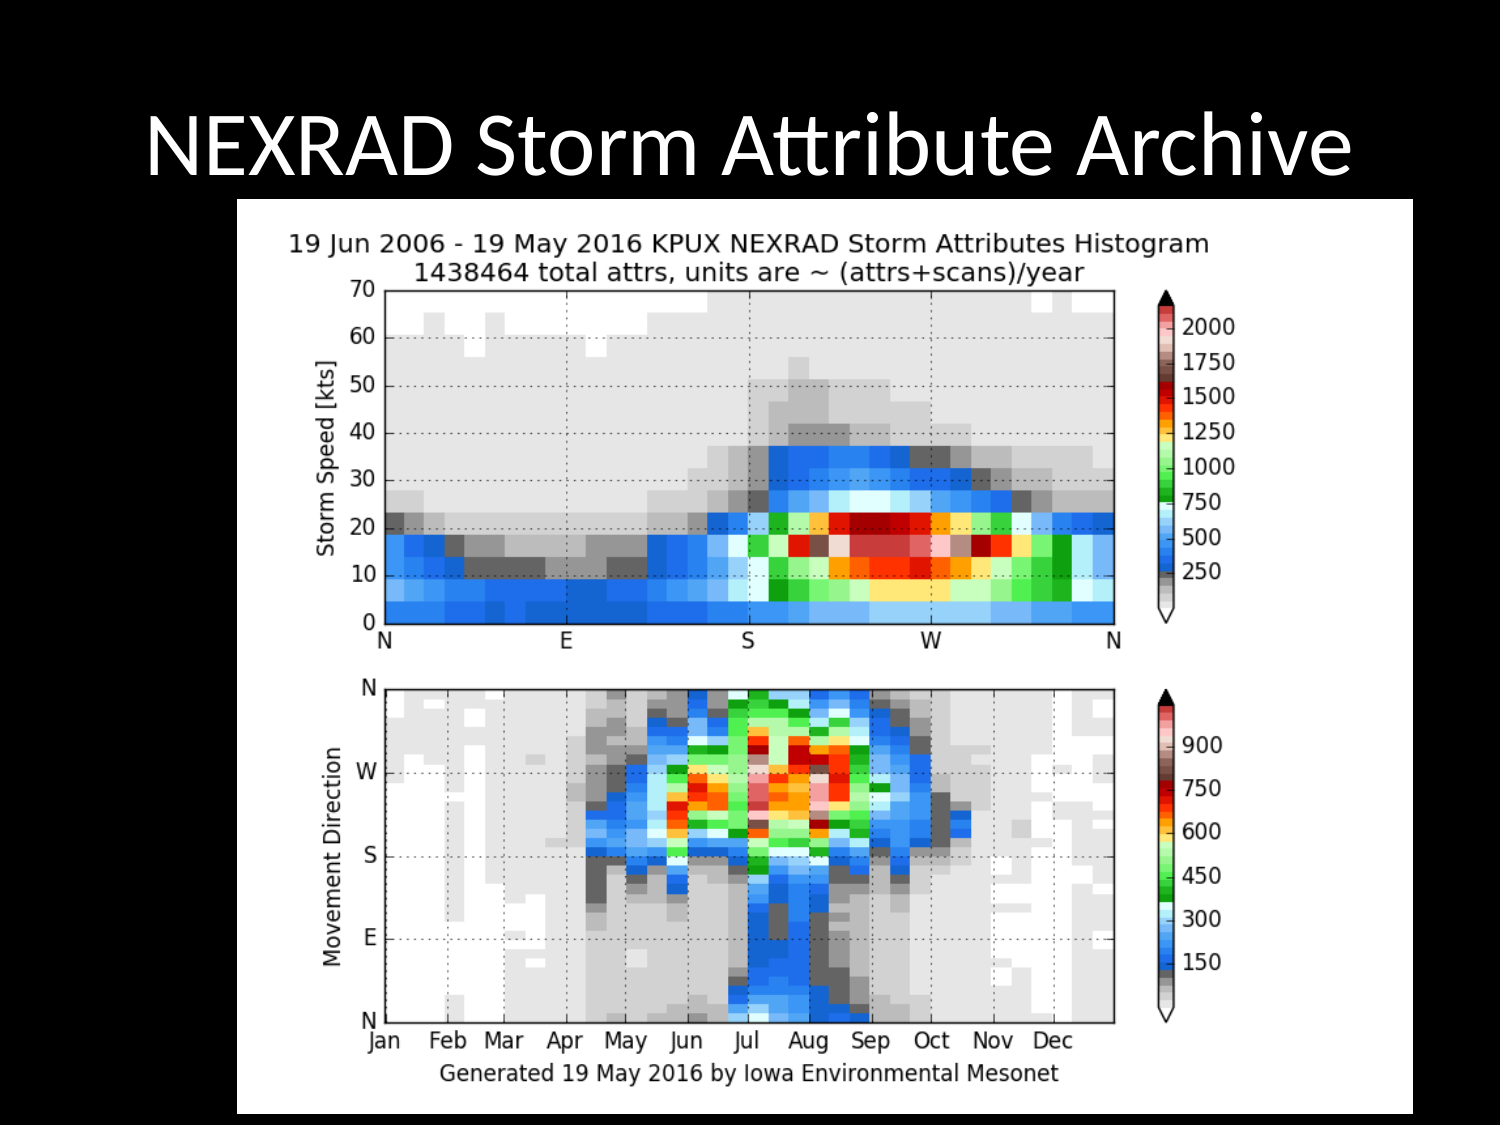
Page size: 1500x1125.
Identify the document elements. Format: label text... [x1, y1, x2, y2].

title NEXRAD Storm Attribute Archive [75, 45, 1425, 233]
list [237, 199, 1413, 1115]
